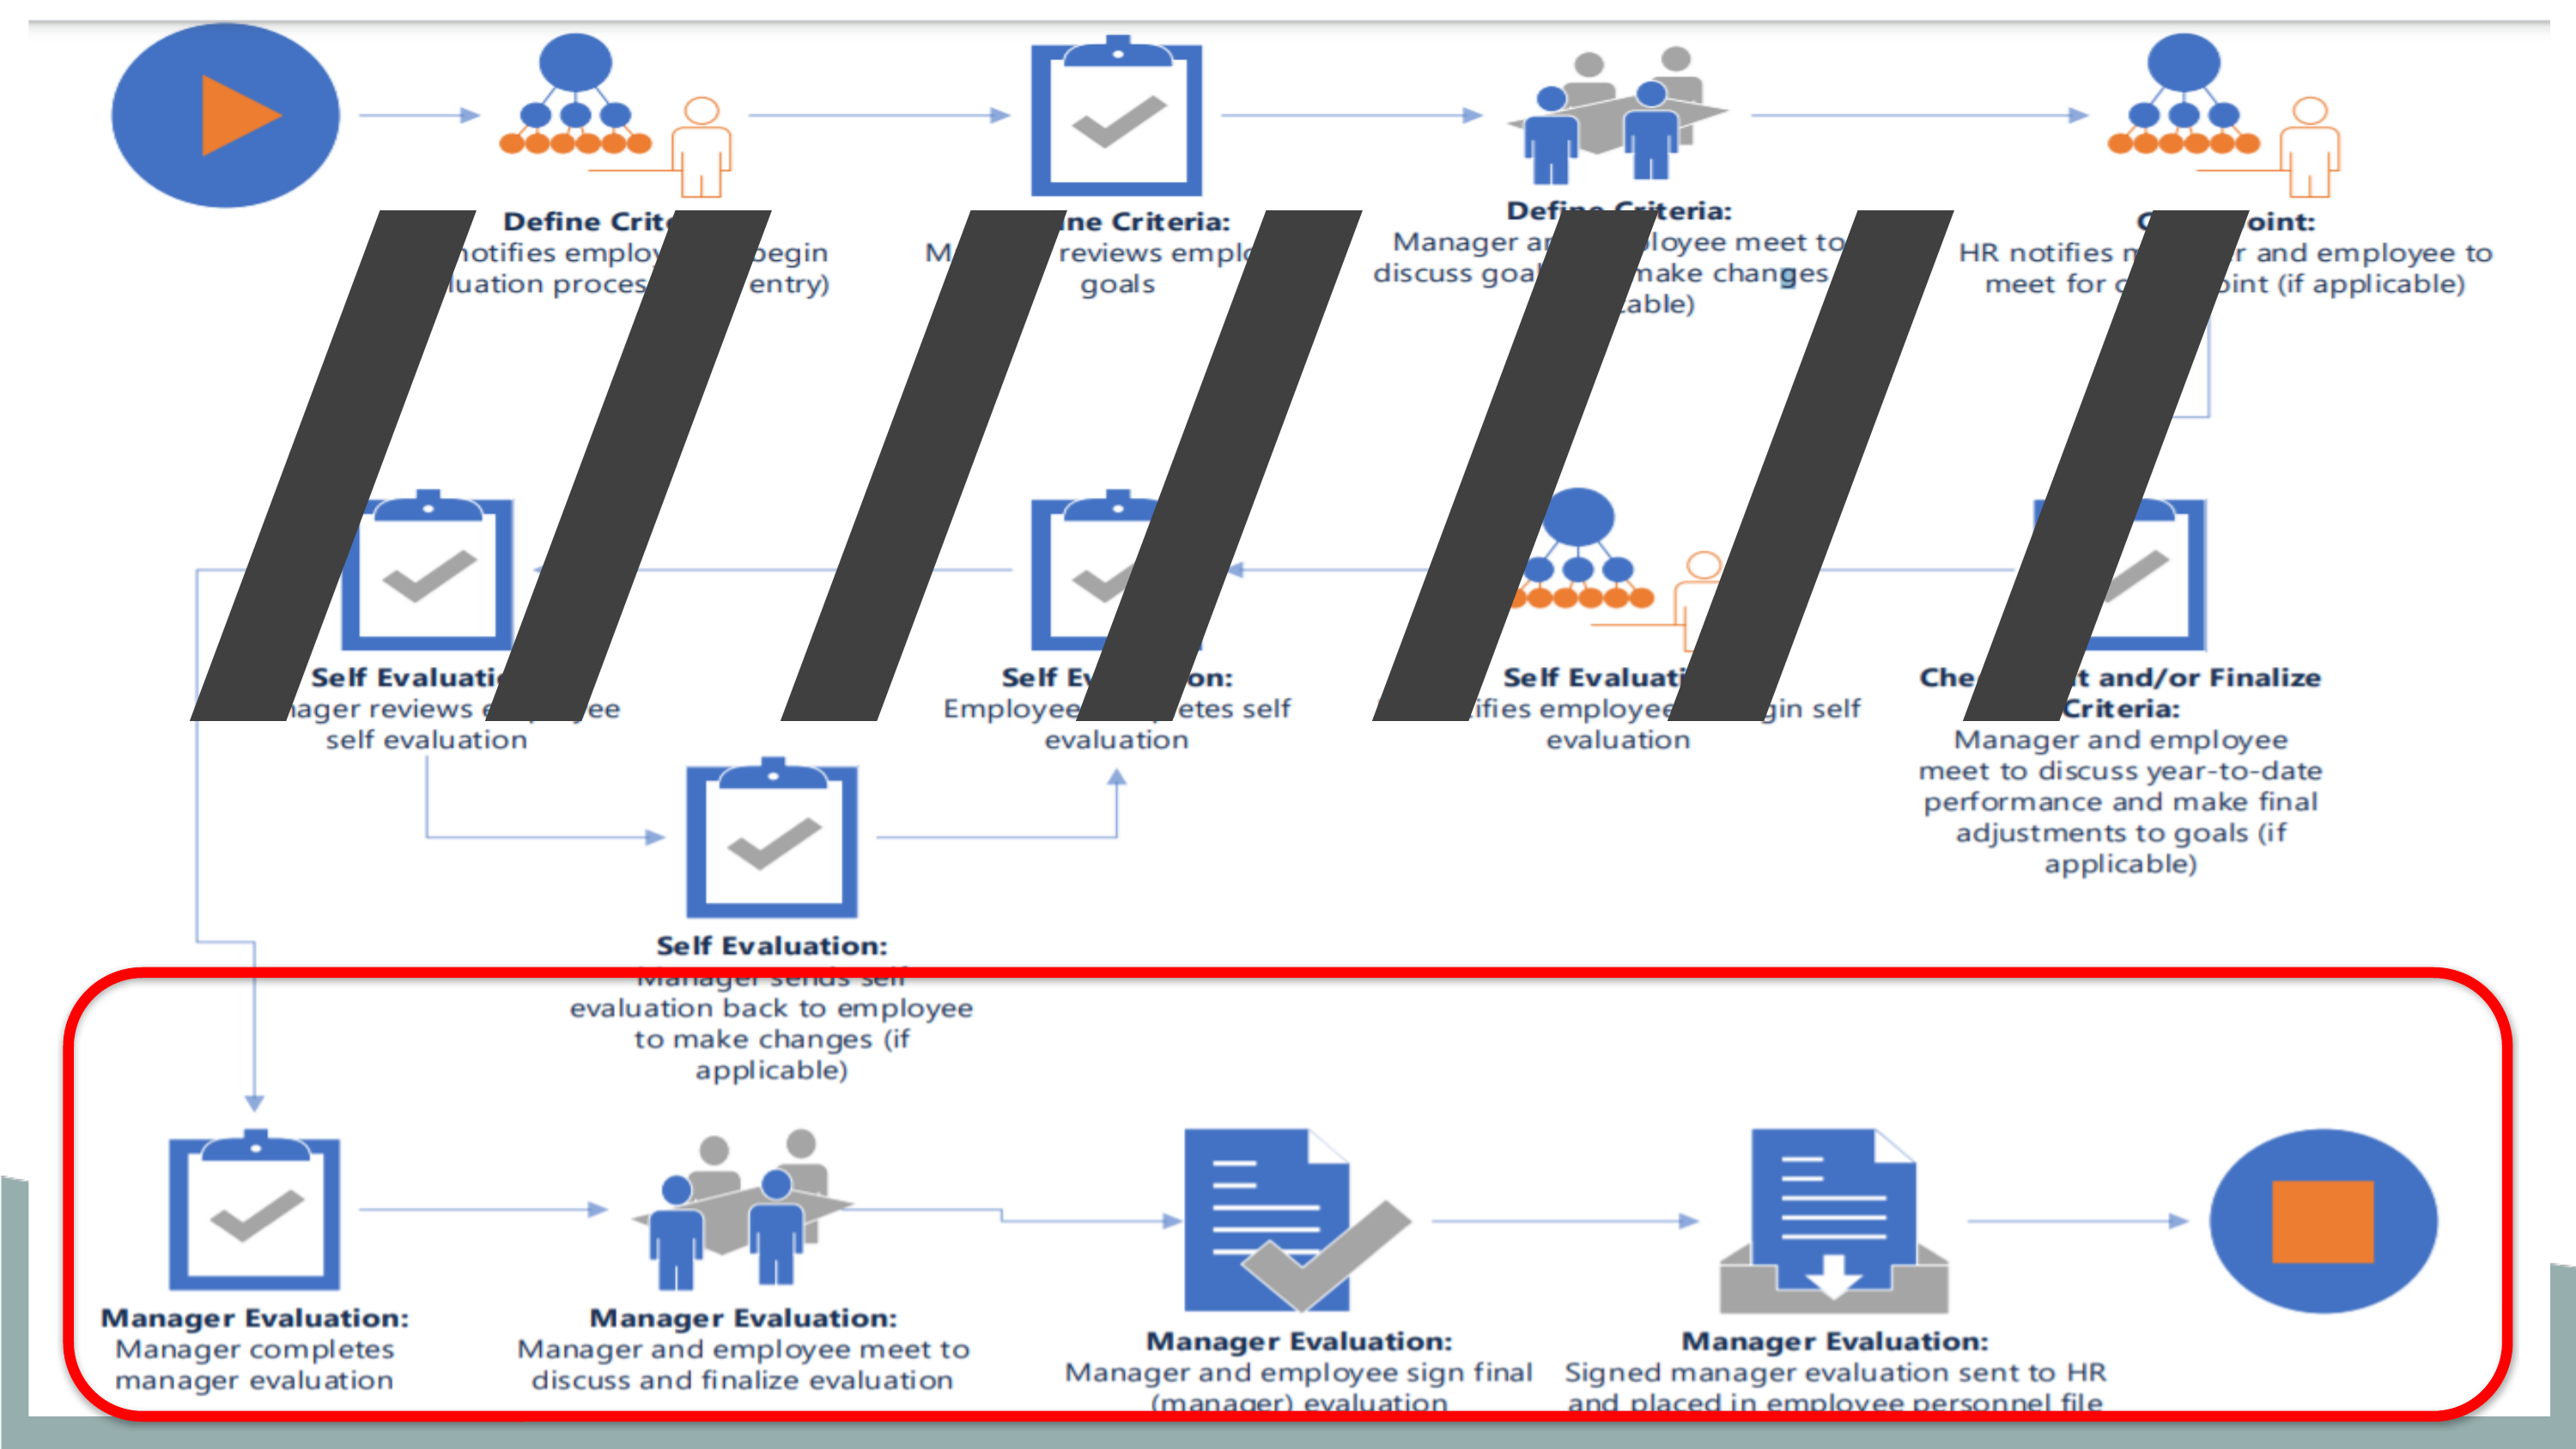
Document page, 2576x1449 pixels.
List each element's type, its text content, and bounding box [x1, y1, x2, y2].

text_box /////// [0, 0, 2439, 871]
picture [27, 19, 2551, 1417]
